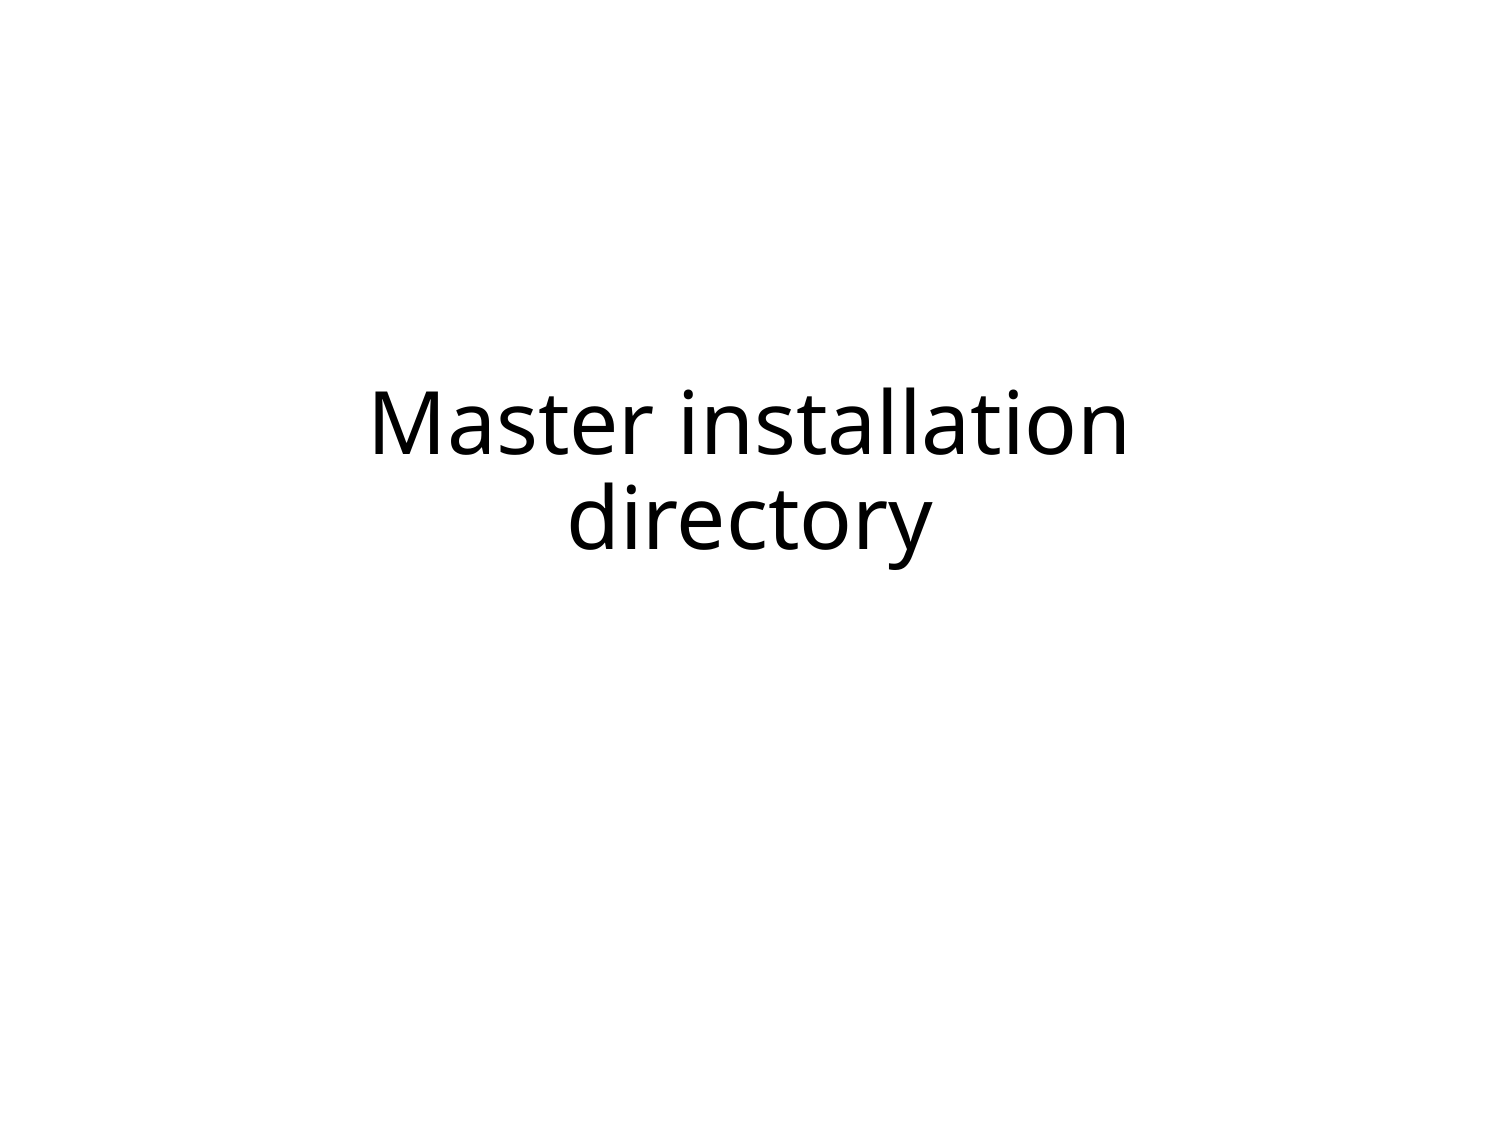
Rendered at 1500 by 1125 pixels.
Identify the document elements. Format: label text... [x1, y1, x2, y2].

title Master installation directory [187, 184, 1313, 576]
